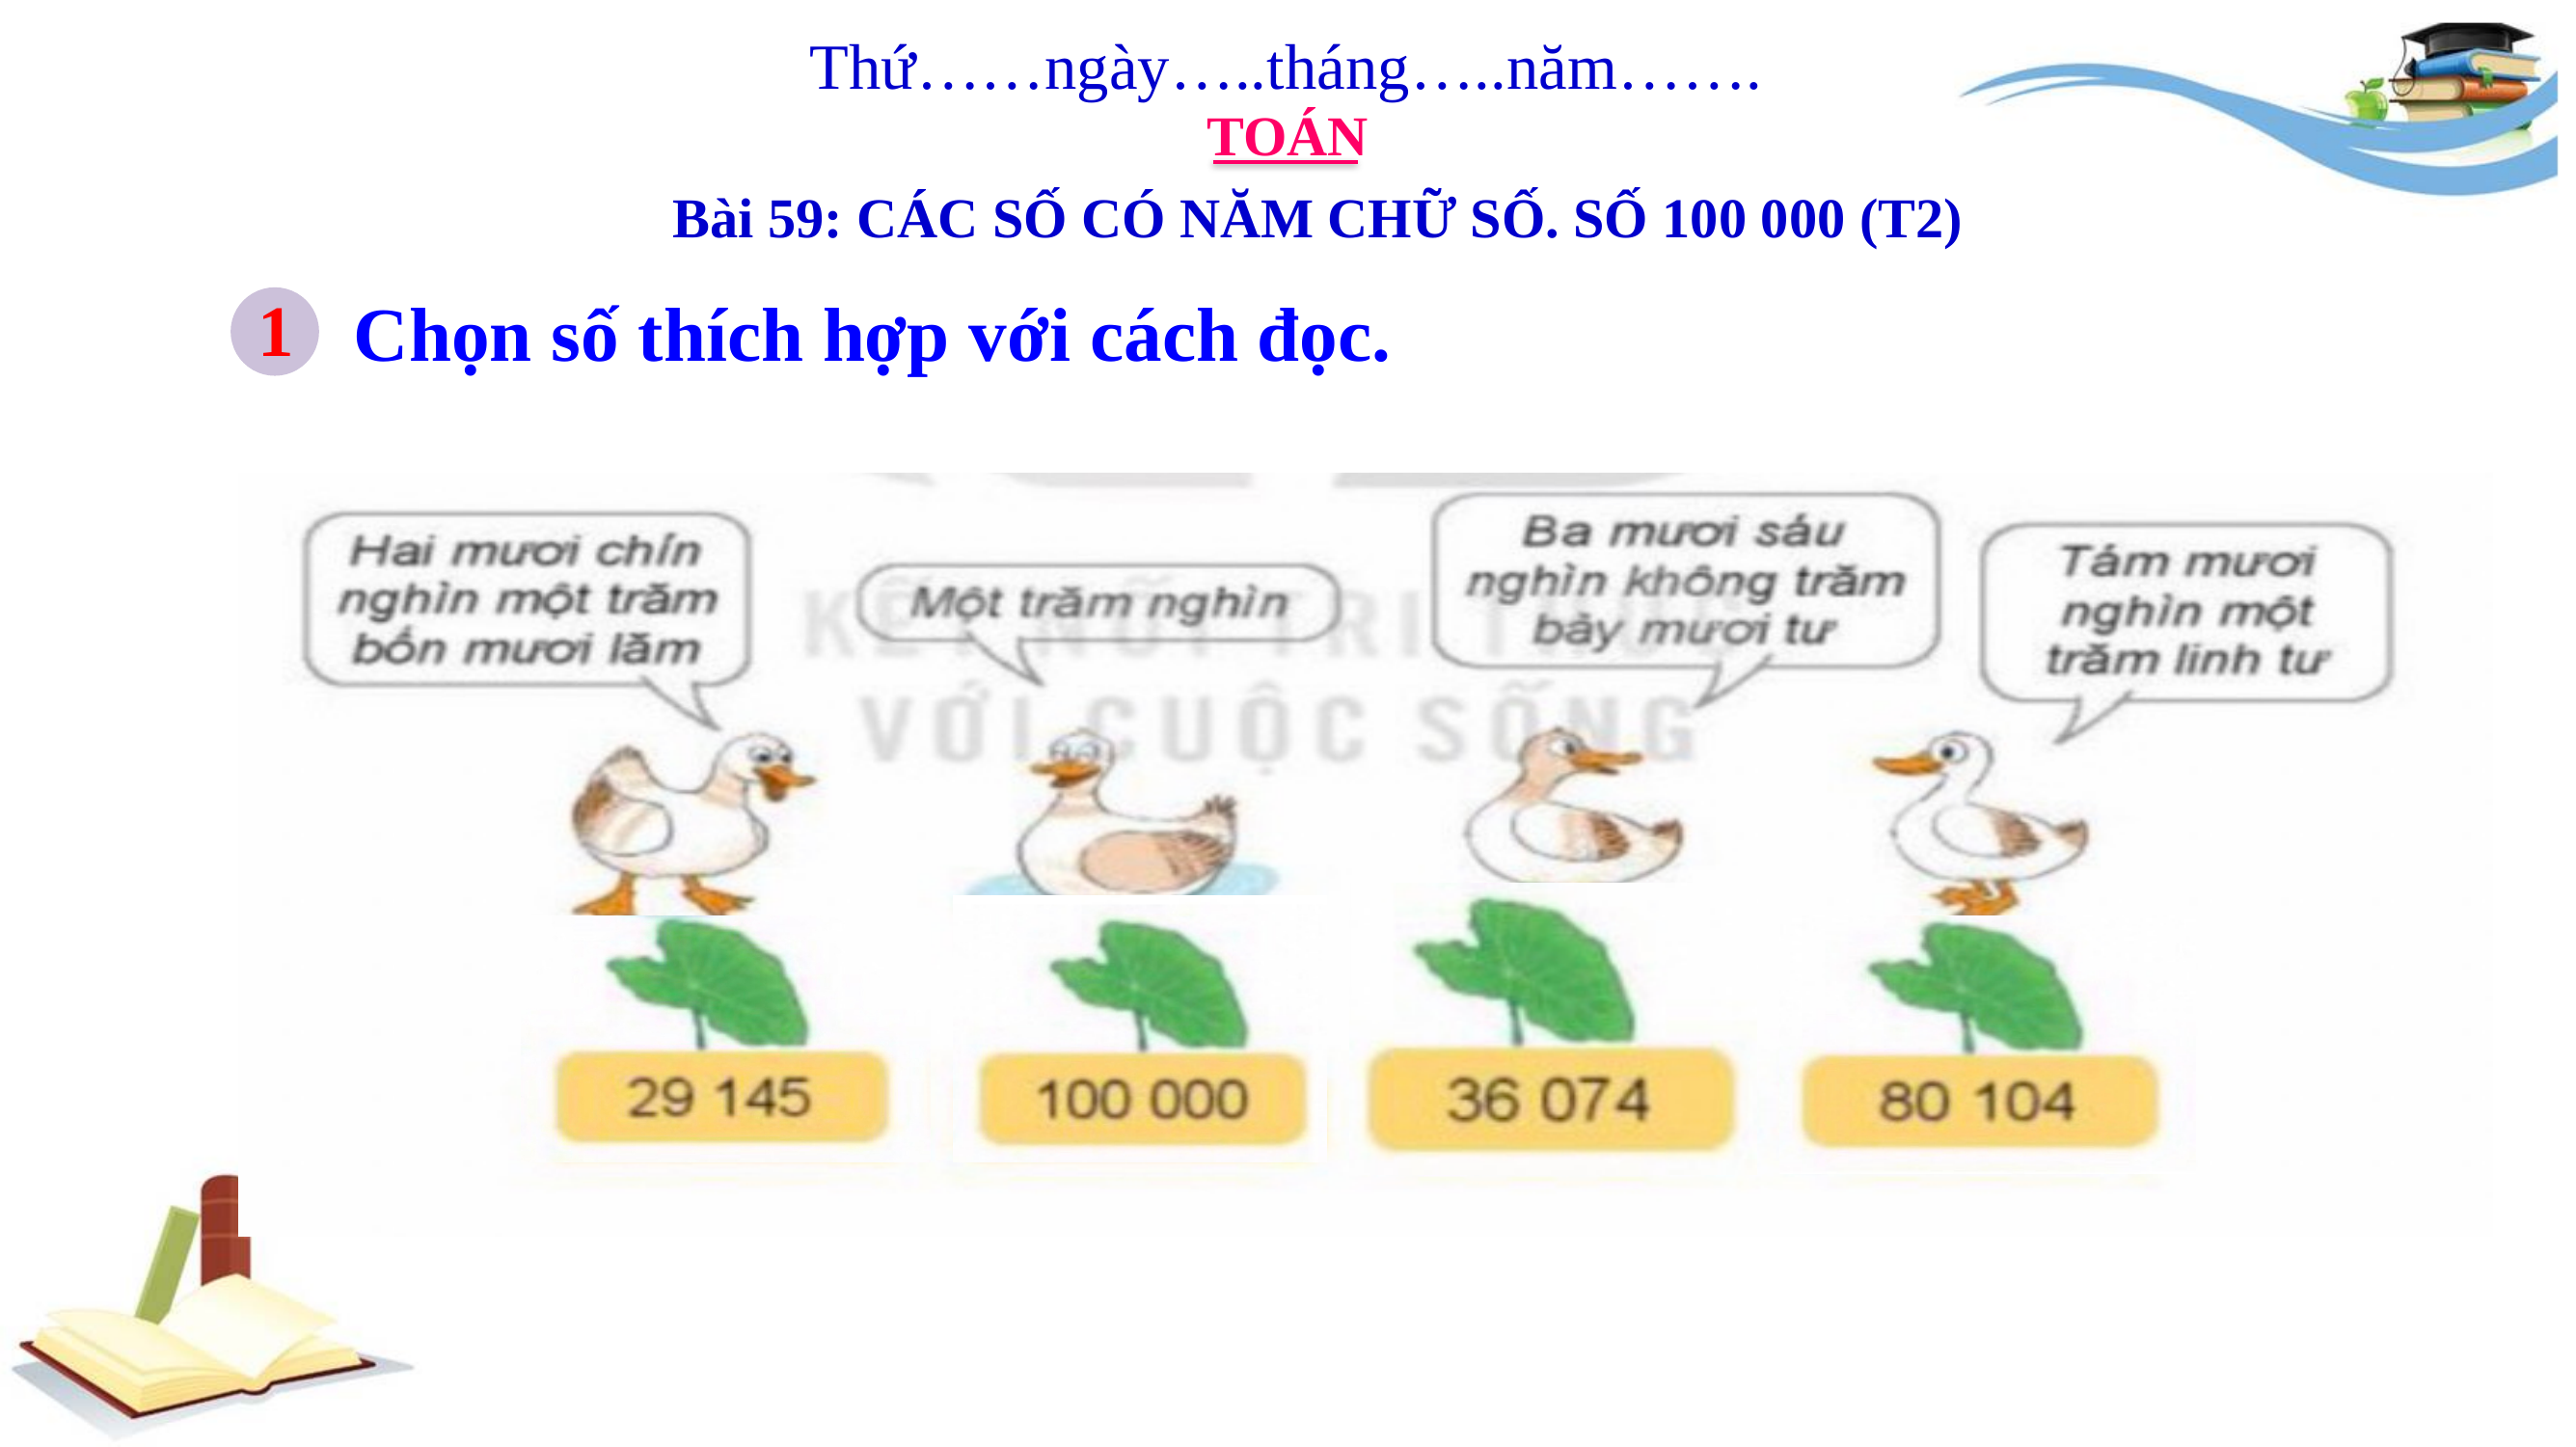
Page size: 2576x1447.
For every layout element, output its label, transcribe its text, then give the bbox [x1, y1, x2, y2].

text_box Bài 59: CÁC SỐ CÓ NĂM CHỮ SỐ. SỐ 100 000 (T2) [641, 170, 1994, 261]
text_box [792, 16, 1782, 176]
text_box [232, 277, 1412, 386]
picture [0, 0, 2576, 1447]
